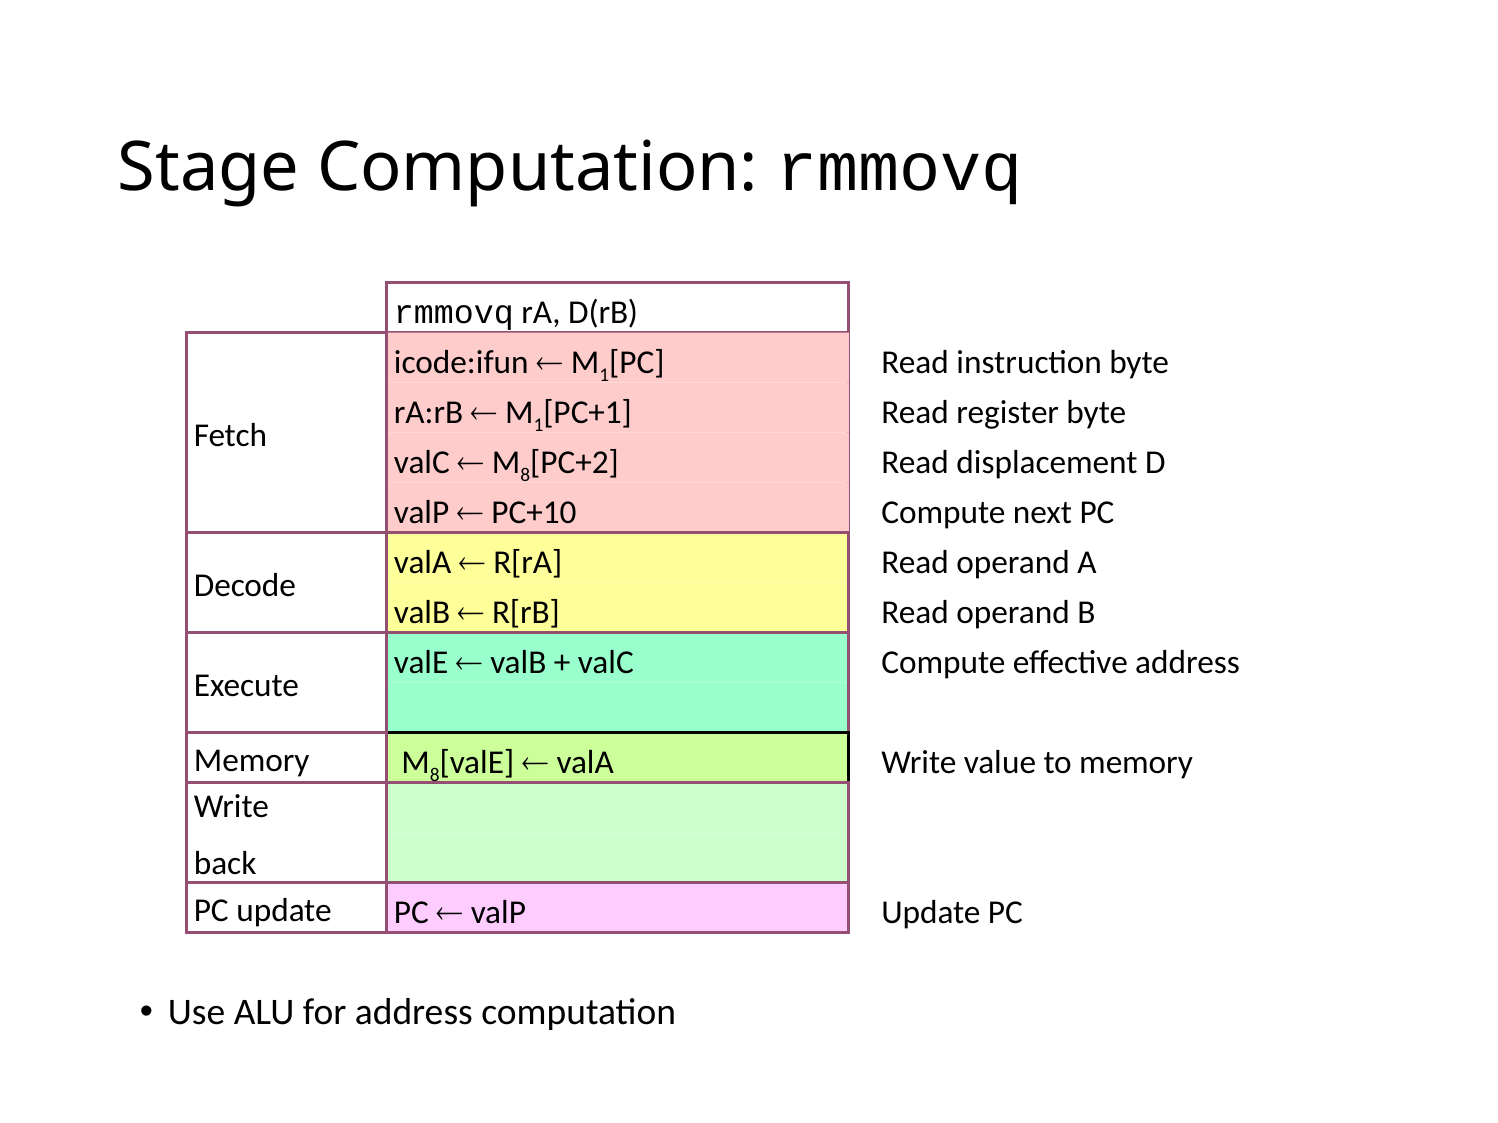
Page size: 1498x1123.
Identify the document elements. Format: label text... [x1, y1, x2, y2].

list Use ALU for address computation [68, 984, 1430, 1123]
text_box icode:ifun  M1[PC] [387, 332, 849, 382]
text_box Compute next PC [873, 482, 1337, 532]
text_box Read register byte [873, 382, 1337, 432]
title Stage Computation: rmmovq [102, 59, 1395, 277]
text_box Fetch [186, 332, 387, 531]
text_box valC  M8[PC+2] [387, 432, 849, 482]
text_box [186, 732, 1337, 782]
text_box valP  PC+10 [387, 482, 849, 531]
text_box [186, 882, 1337, 933]
text_box Read displacement D [873, 432, 1337, 482]
text_box rmmovq rA, D(rB) [386, 282, 849, 332]
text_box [186, 782, 1337, 882]
text_box rA:rB  M1[PC+1] [387, 382, 849, 432]
text_box Read instruction byte [873, 332, 1337, 382]
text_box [186, 532, 1337, 632]
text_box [186, 632, 1337, 732]
